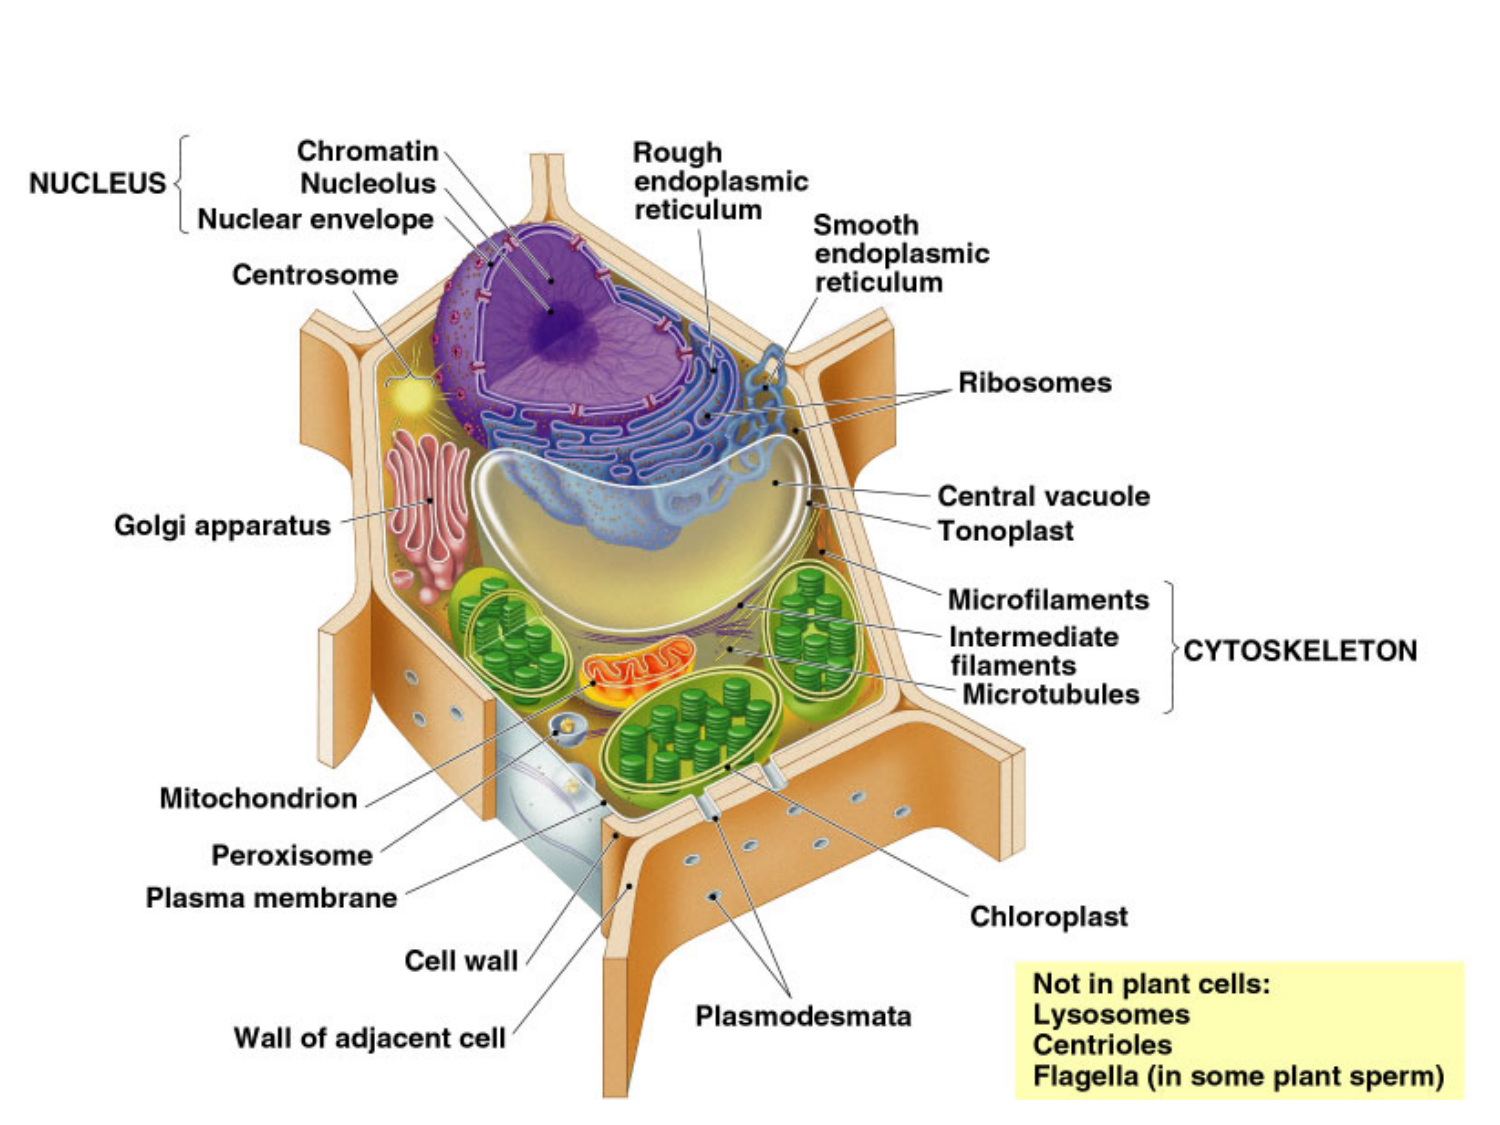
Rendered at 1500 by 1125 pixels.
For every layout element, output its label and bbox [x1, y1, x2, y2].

picture [12, 110, 1476, 1101]
